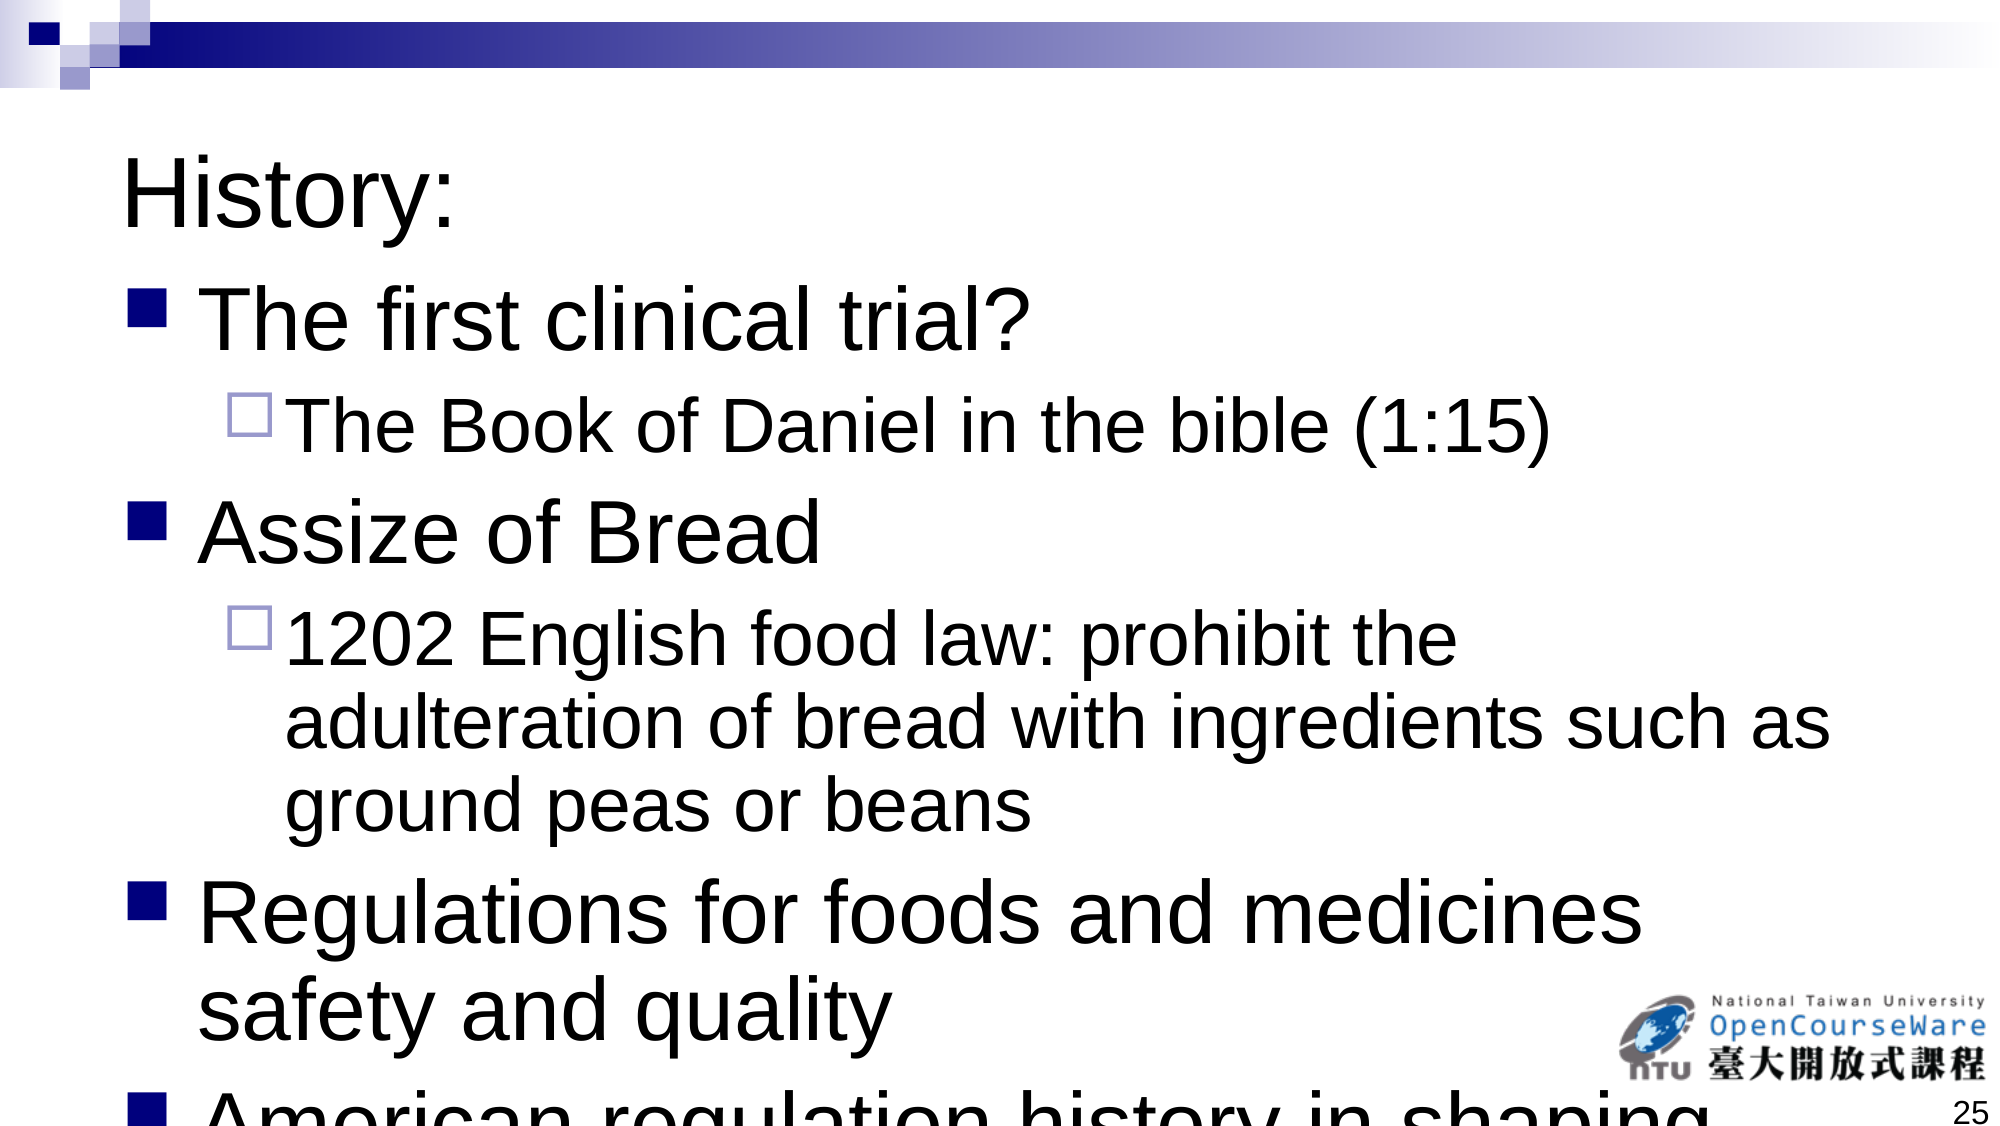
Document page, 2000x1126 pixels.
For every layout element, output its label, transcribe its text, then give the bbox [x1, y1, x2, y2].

slide_number 25 [1542, 1066, 2000, 1126]
list The first clinical trial? The Book of Daniel in the bible (1:15) Assize of Bread 1202 English food law: prohibit the adulteration of bread with ingredients such as ground peas or beans Regulations for foods and medicines safety and quality American regulation history in shaping clinical trials [101, 263, 1903, 902]
picture [1590, 976, 2000, 1066]
title History: [99, 74, 1900, 301]
